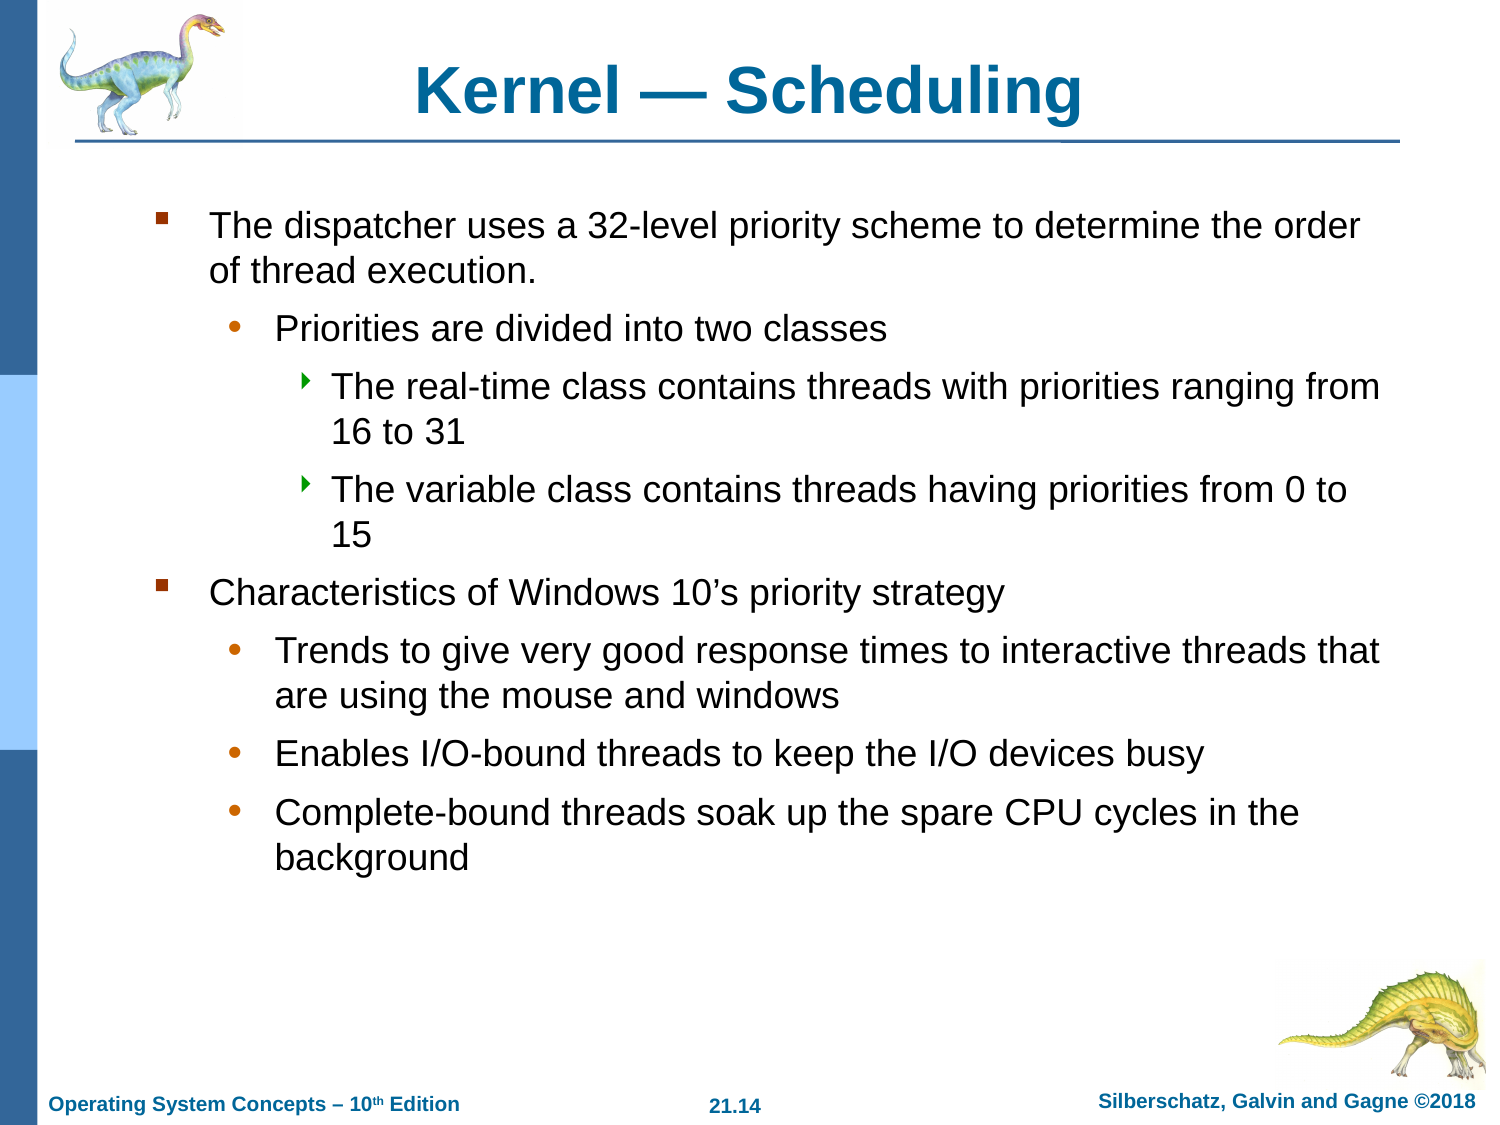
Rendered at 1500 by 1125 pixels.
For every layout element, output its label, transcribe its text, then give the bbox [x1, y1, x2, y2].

title Kernel — Scheduling [75, 39, 1425, 134]
picture [46, 0, 243, 149]
list The dispatcher uses a 32-level priority scheme to determine the order of thread execution. Priorities are divided into two classes The real-time class contains threads with priorities ranging from 16 to 31 The variable class contains threads having priorities from 0 to 15 Characteristics of Windows 10’s priority strategy Trends to give very good response times to interactive threads that are using the mouse and windows Enables I/O-bound threads to keep the I/O devices busy Complete-bound threads soak up the spare CPU cycles in the background [137, 193, 1403, 975]
picture [1275, 959, 1486, 1090]
